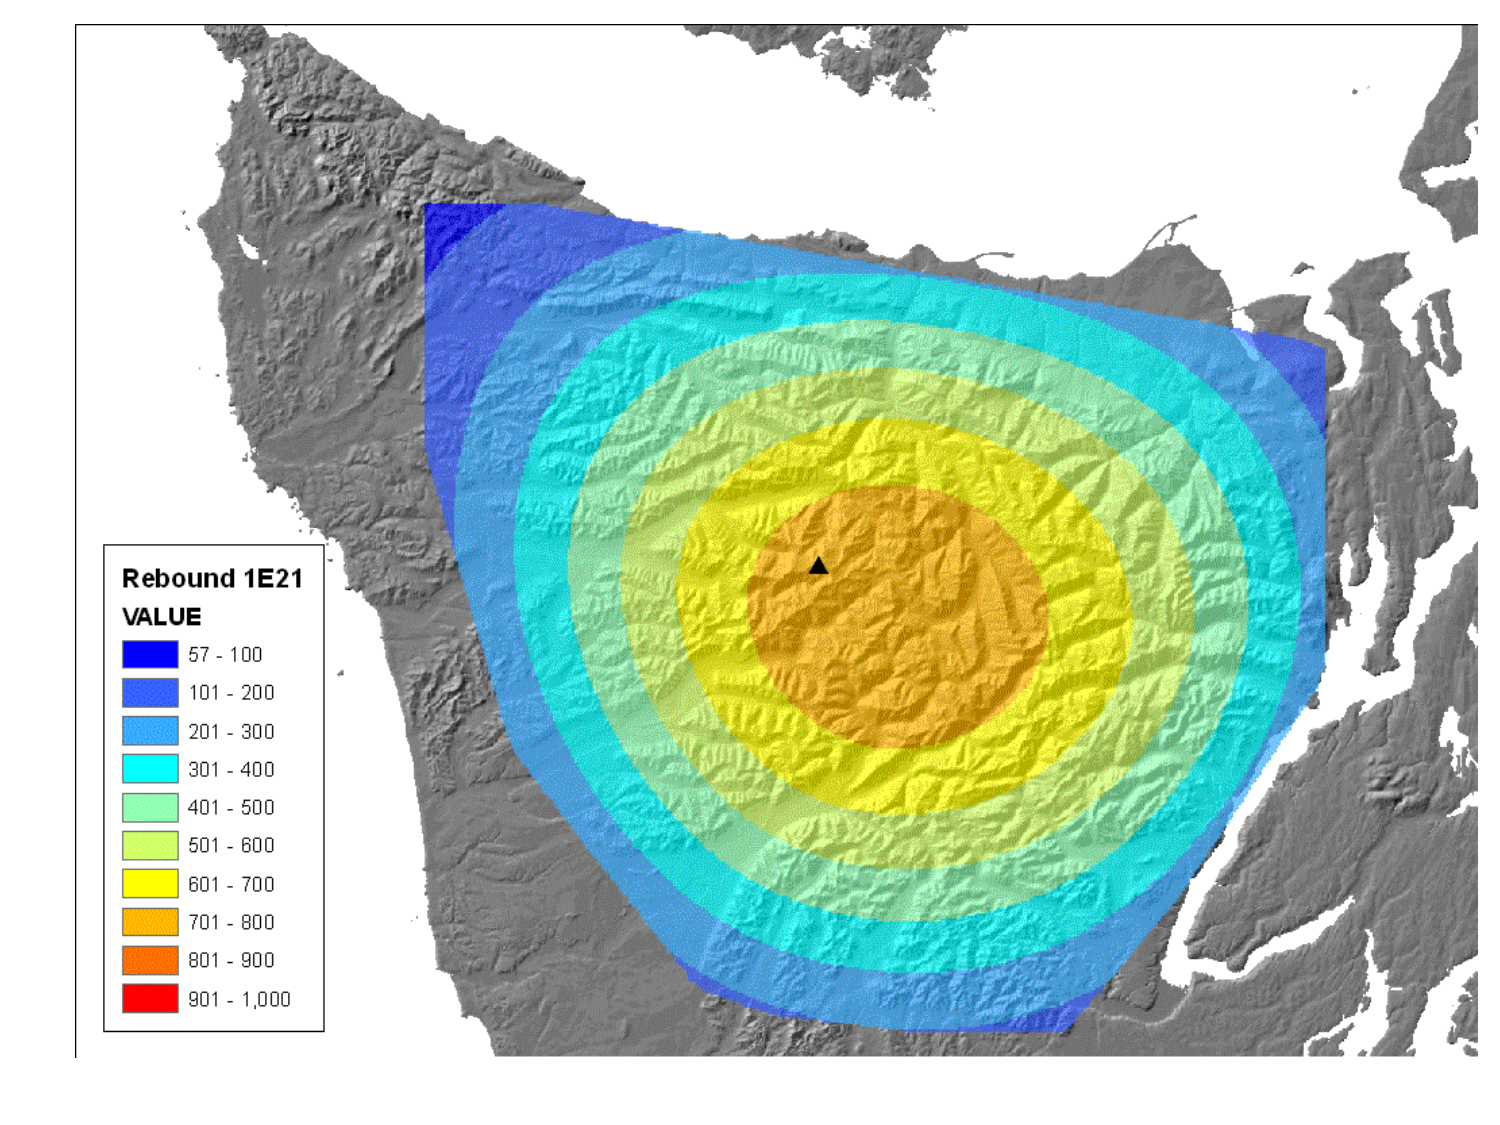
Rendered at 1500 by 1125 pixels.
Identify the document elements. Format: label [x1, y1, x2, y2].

picture [74, 24, 1478, 1058]
